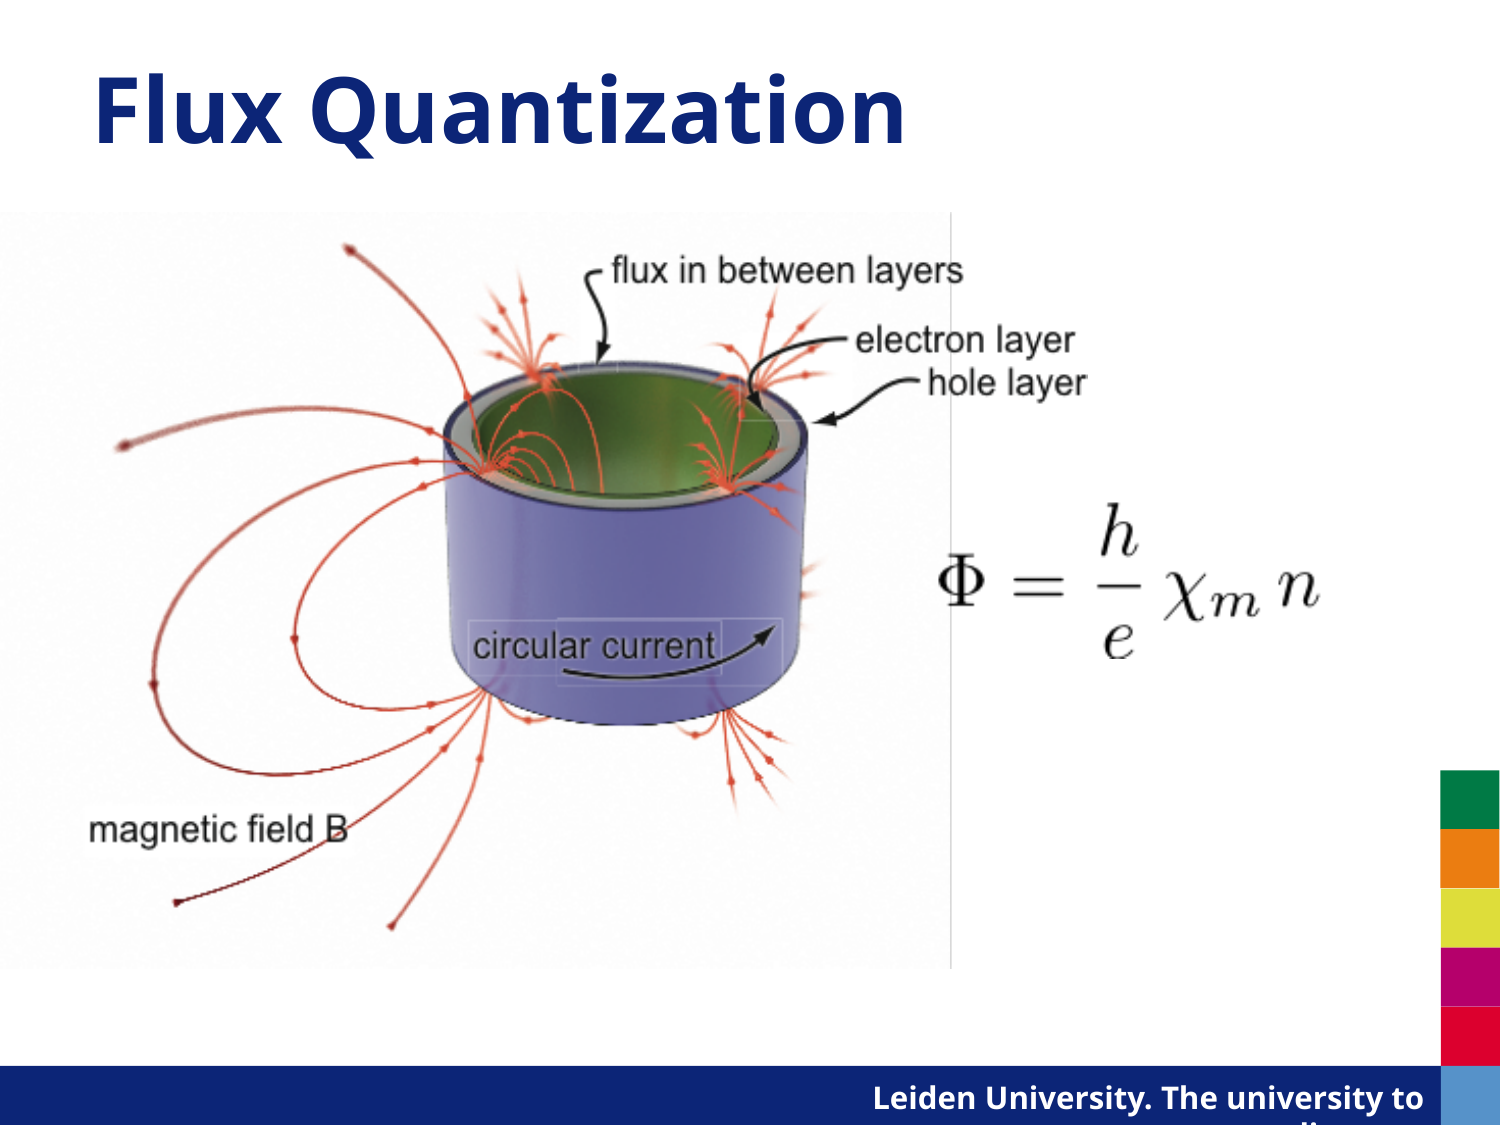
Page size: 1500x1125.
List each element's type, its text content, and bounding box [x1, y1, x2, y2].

title Flux Quantization [76, 54, 1412, 159]
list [0, 212, 1210, 969]
picture [937, 499, 1326, 659]
